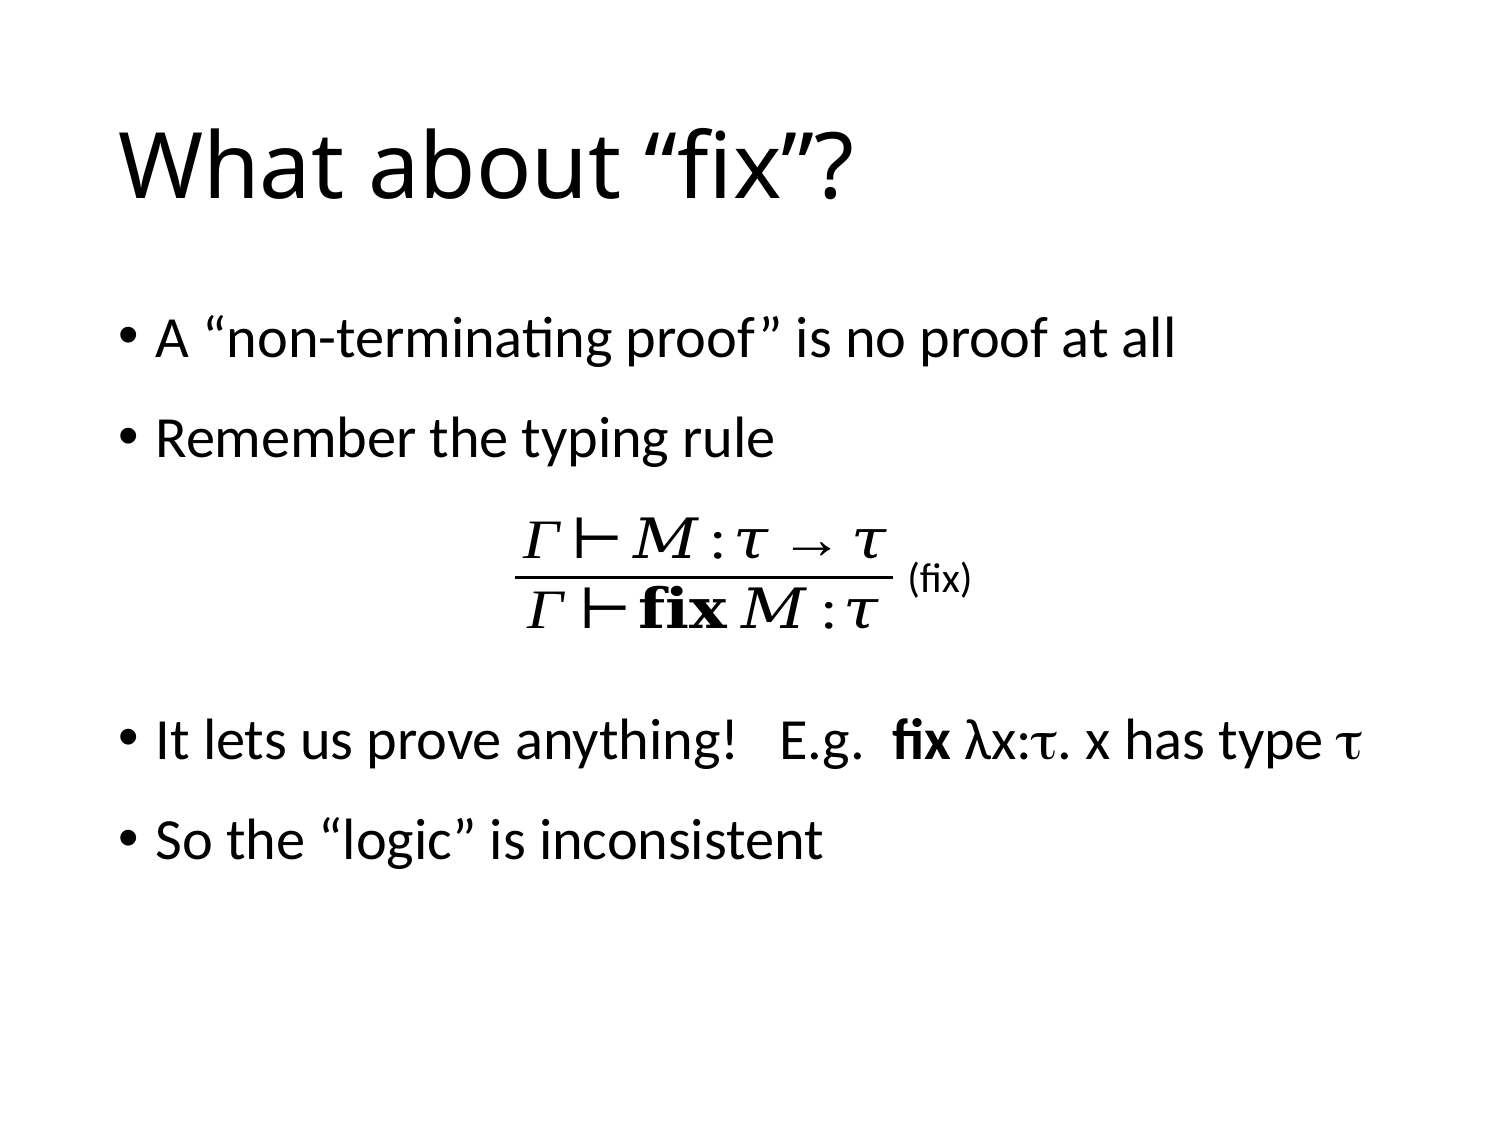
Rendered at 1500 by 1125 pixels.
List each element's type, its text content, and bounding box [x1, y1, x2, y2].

list A “non-terminating proof” is no proof at all Remember the typing rule It lets us prove anything! E.g. fix λx:. x has type  So the “logic” is inconsistent [103, 299, 1397, 1014]
title What about “fix”? [103, 59, 1397, 278]
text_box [511, 509, 989, 643]
